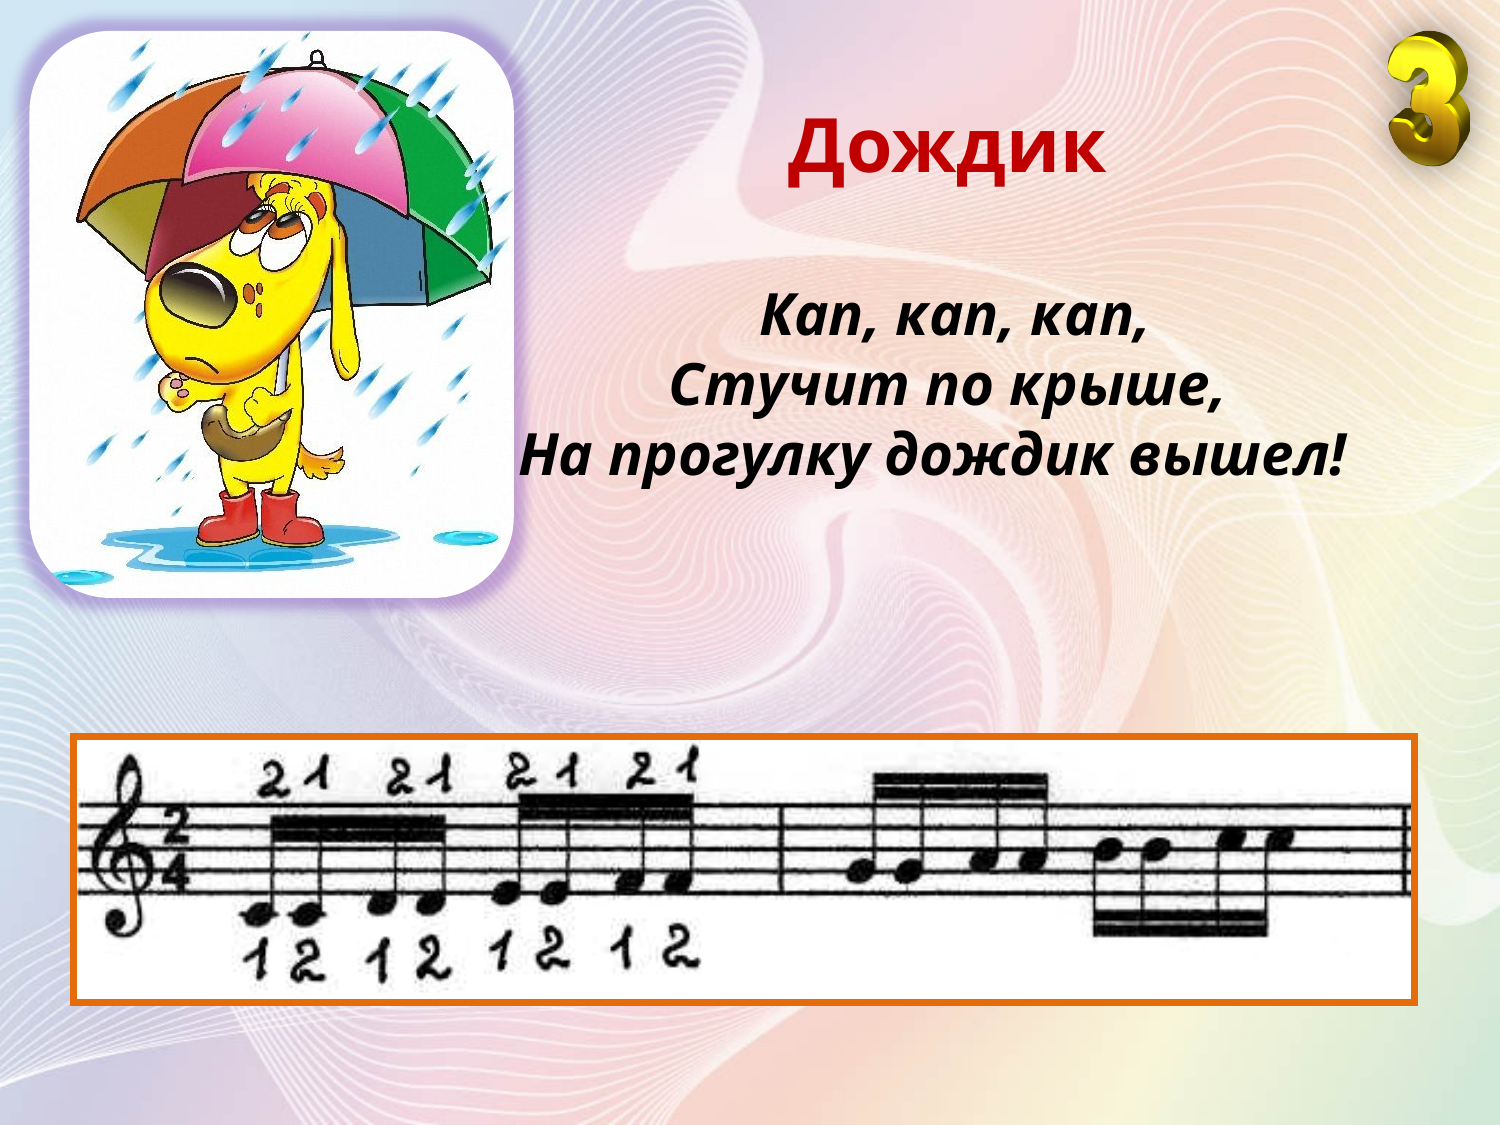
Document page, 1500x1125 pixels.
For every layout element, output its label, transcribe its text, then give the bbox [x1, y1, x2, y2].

picture [0, 0, 1500, 1125]
text_box Дождик Кап, кап, кап, Стучит по крыше, На прогулку дождик вышел! [519, 89, 1394, 565]
